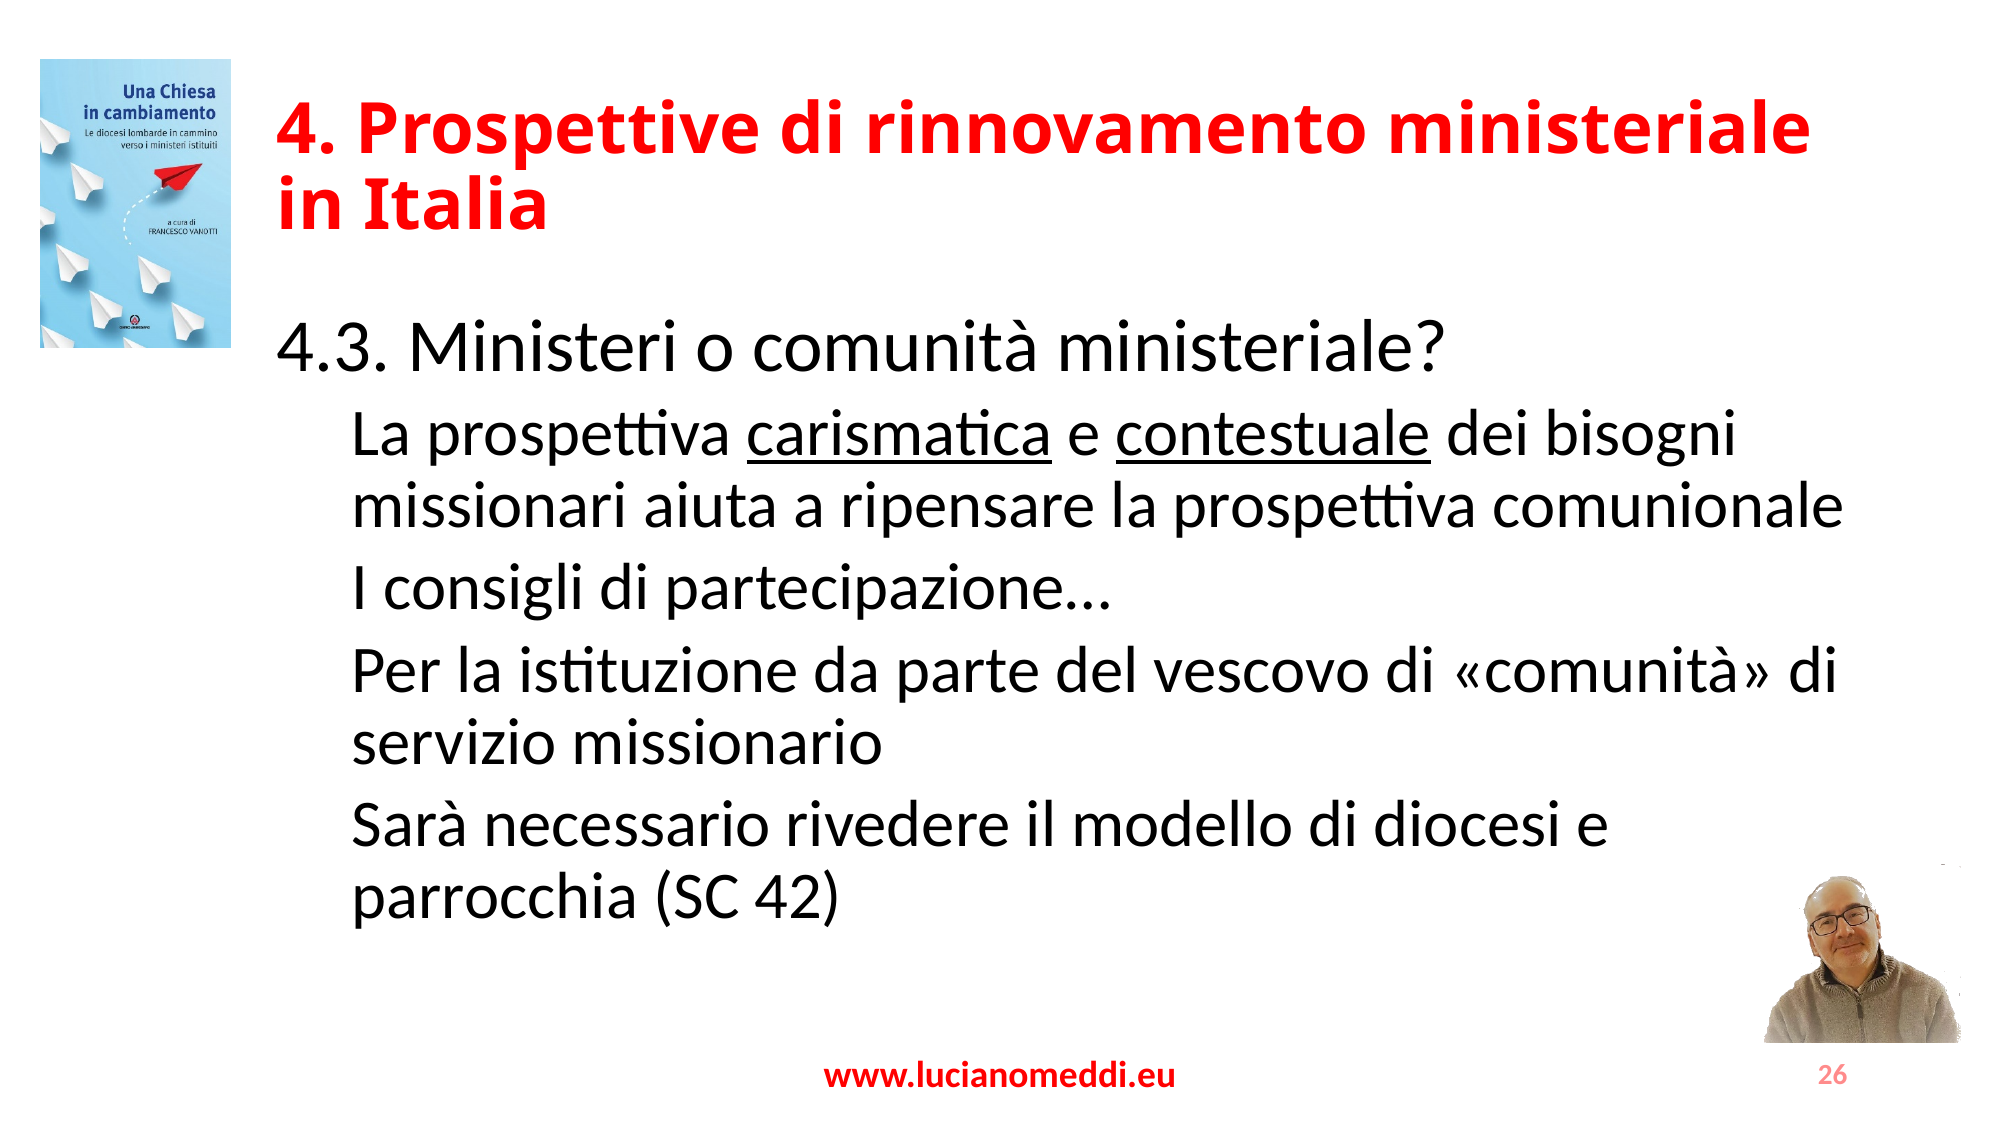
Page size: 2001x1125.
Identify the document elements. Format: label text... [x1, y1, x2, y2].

list 4.3. Ministeri o comunità ministeriale? La prospettiva carismatica e contestuale dei bisogni missionari aiuta a ripensare la prospettiva comunionale I consigli di partecipazione… Per la istituzione da parte del vescovo di «comunità» di servizio missionario Sarà necessario rivedere il modello di diocesi e parrocchia (SC 42) [261, 299, 1863, 1014]
title 4. Prospettive di rinnovamento ministeriale in Italia [261, 59, 1863, 278]
slide_number 26 [1412, 1042, 1863, 1103]
picture [40, 59, 231, 348]
picture [1764, 864, 1961, 1043]
footer www.lucianomeddi.eu [662, 1042, 1338, 1103]
